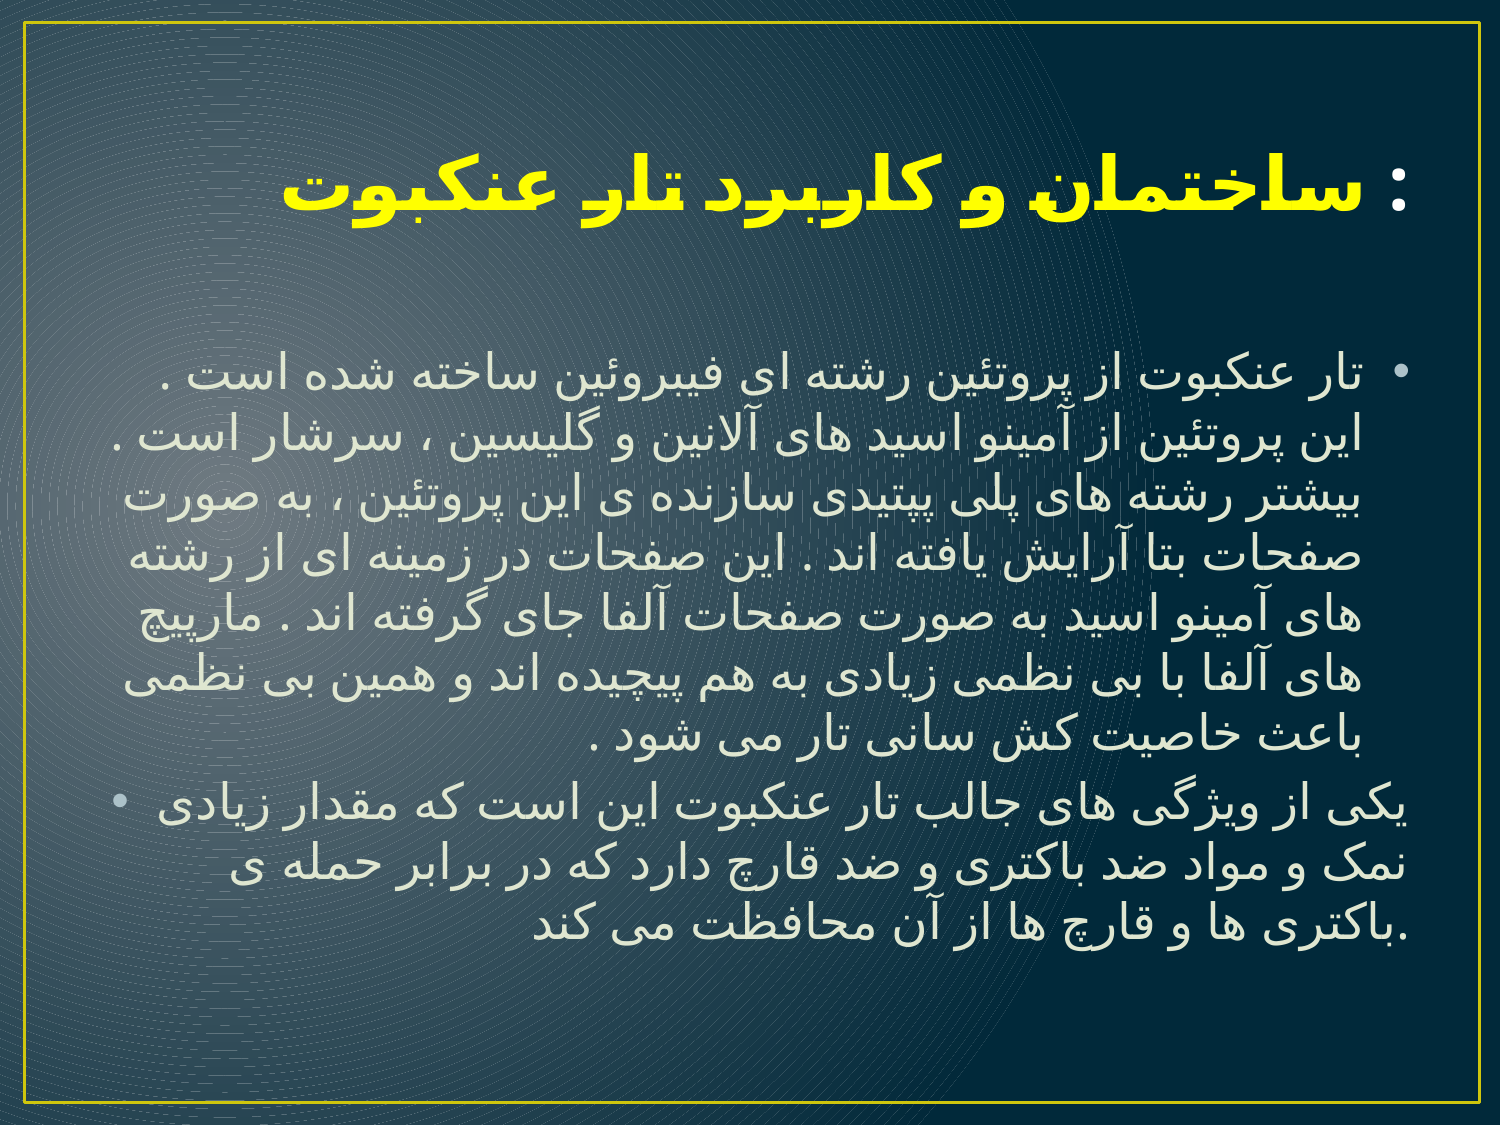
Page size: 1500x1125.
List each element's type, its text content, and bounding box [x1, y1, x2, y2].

list تار عنکبوت از پروتئین رشته ای فیبروئین ساخته شده است . این پروتئین از آمینو اسید های آلانین و گلیسین ، سرشار است . بیشتر رشته های پلی پپتیدی سازنده ی این پروتئین ، به صورت صفحات بتا آرایش یافته اند . این صفحات در زمینه ای از رشته های آمینو اسید به صورت صفحات آلفا جای گرفته اند . مارپیچ های آلفا با بی نظمی زیادی به هم پیچیده اند و همین بی نظمی باعث خاصیت کش سانی تار می شود . یکی از ویژگی های جالب تار عنکبوت این است که مقدار زیادی نمک و مواد ضد باکتری و ضد قارچ دارد که در برابر حمله ی باکتری ها و قارچ ها از آن محافظت می کند. [75, 262, 1425, 1005]
title ساختمان و کاربرد تار عنکبوت : [75, 45, 1425, 233]
